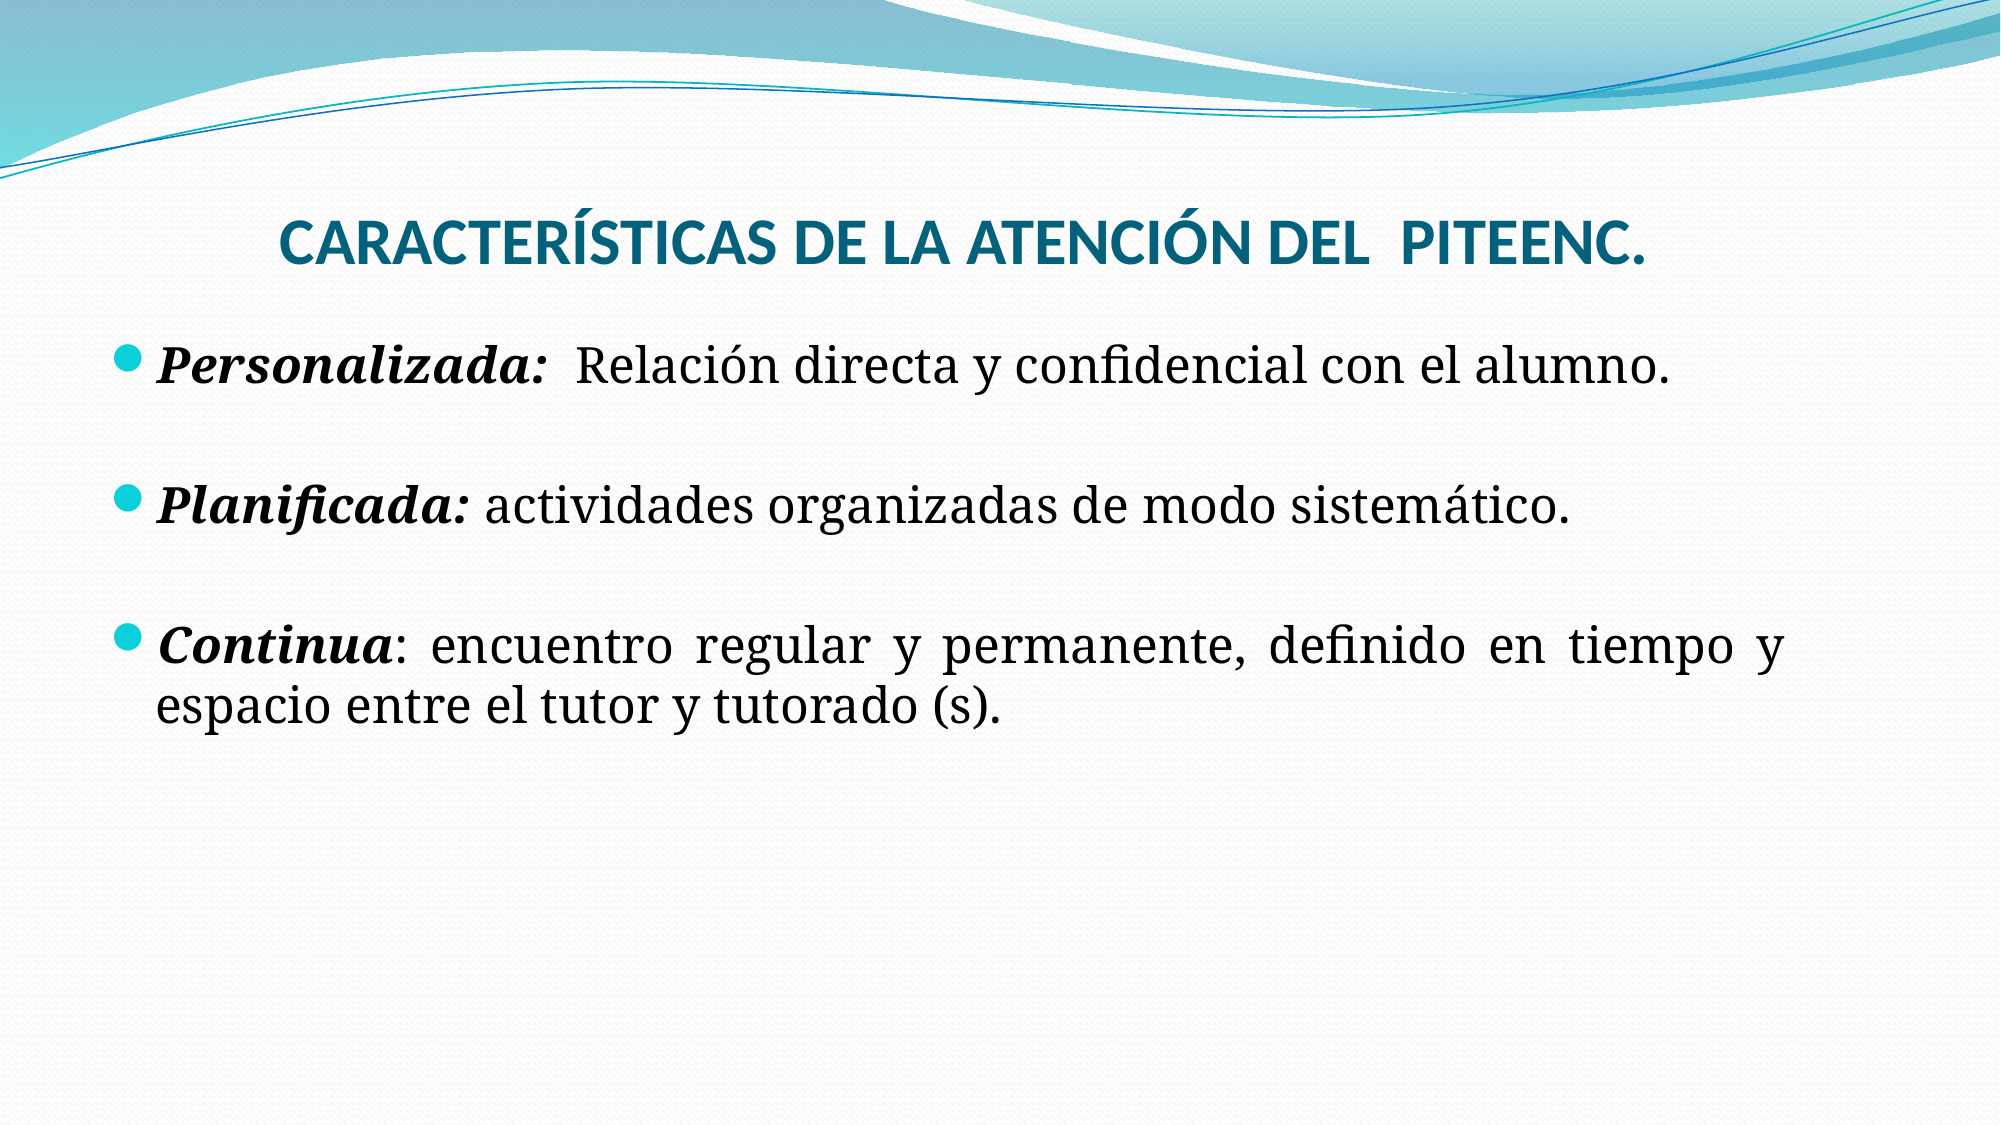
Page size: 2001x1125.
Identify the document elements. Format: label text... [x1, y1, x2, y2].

list Personalizada: Relación directa y confidencial con el alumno. Planificada: actividades organizadas de modo sistemático. Continua: encuentro regular y permanente, definido en tiempo y espacio entre el tutor y tutorado (s). [95, 181, 1801, 943]
title CARACTERÍSTICAS DE LA ATENCIÓN DEL PITEENC. [112, 162, 1818, 278]
